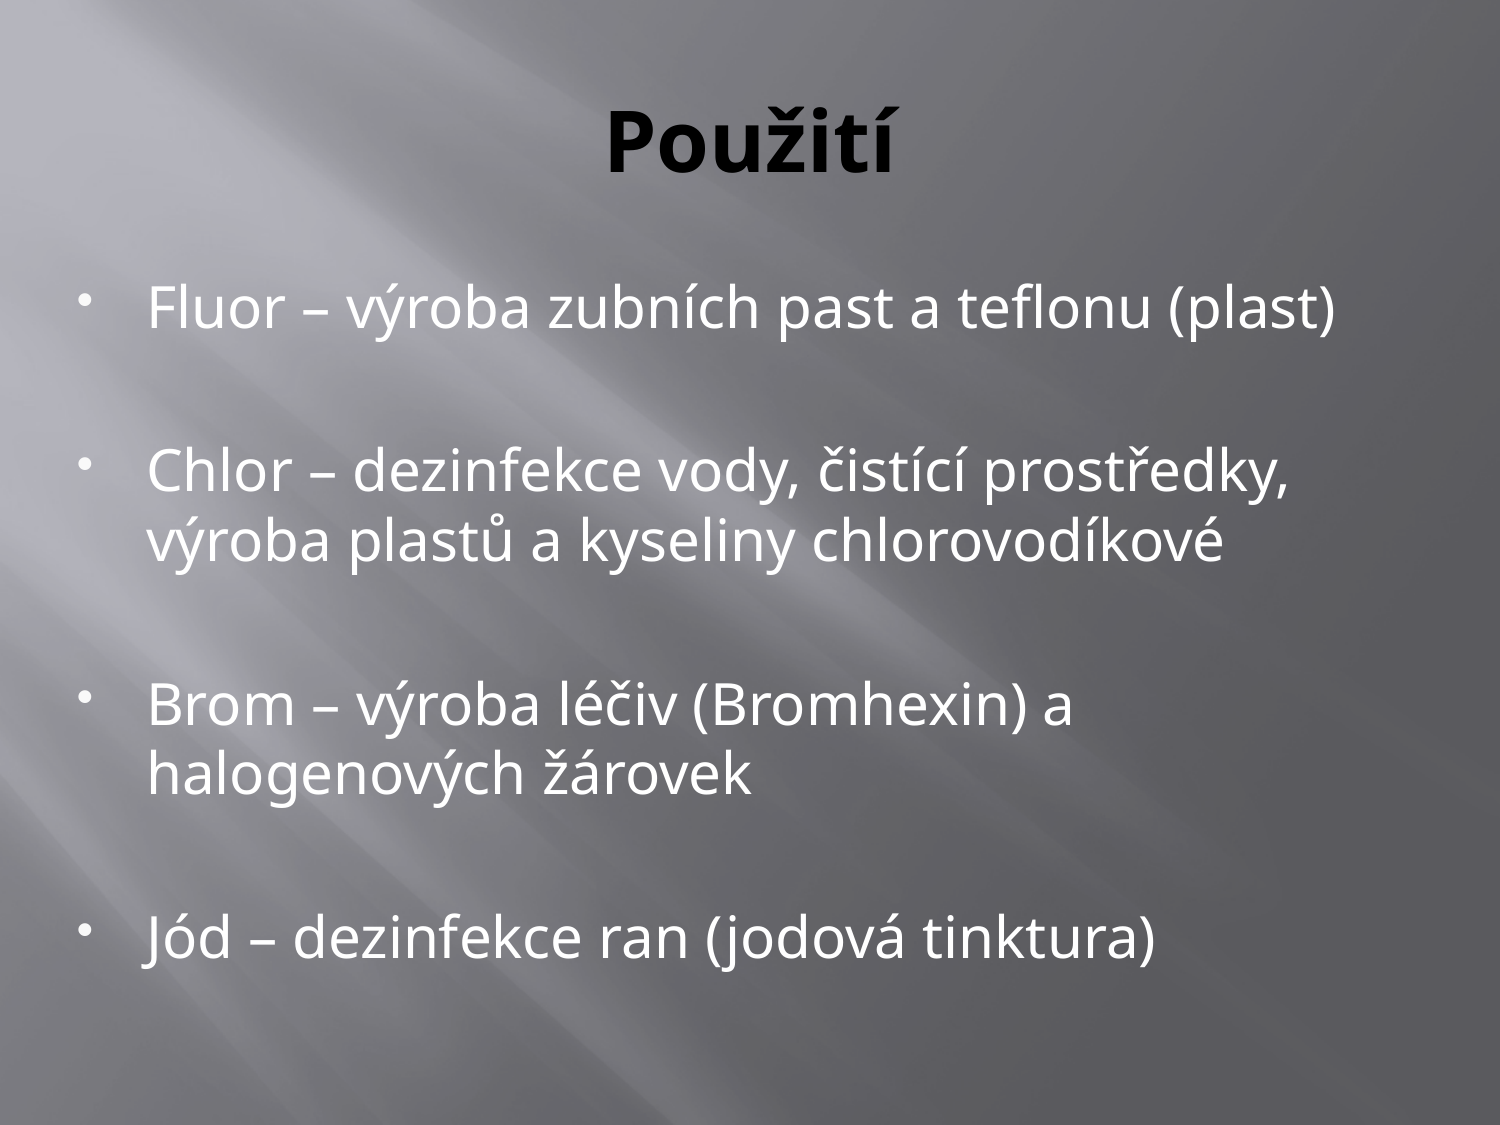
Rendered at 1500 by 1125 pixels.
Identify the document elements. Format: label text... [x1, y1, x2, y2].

title Použití [75, 45, 1425, 233]
list Fluor – výroba zubních past a teflonu (plast) Chlor – dezinfekce vody, čistící prostředky, výroba plastů a kyseliny chlorovodíkové Brom – výroba léčiv (Bromhexin) a halogenových žárovek Jód – dezinfekce ran (jodová tinktura) [41, 262, 1459, 1035]
